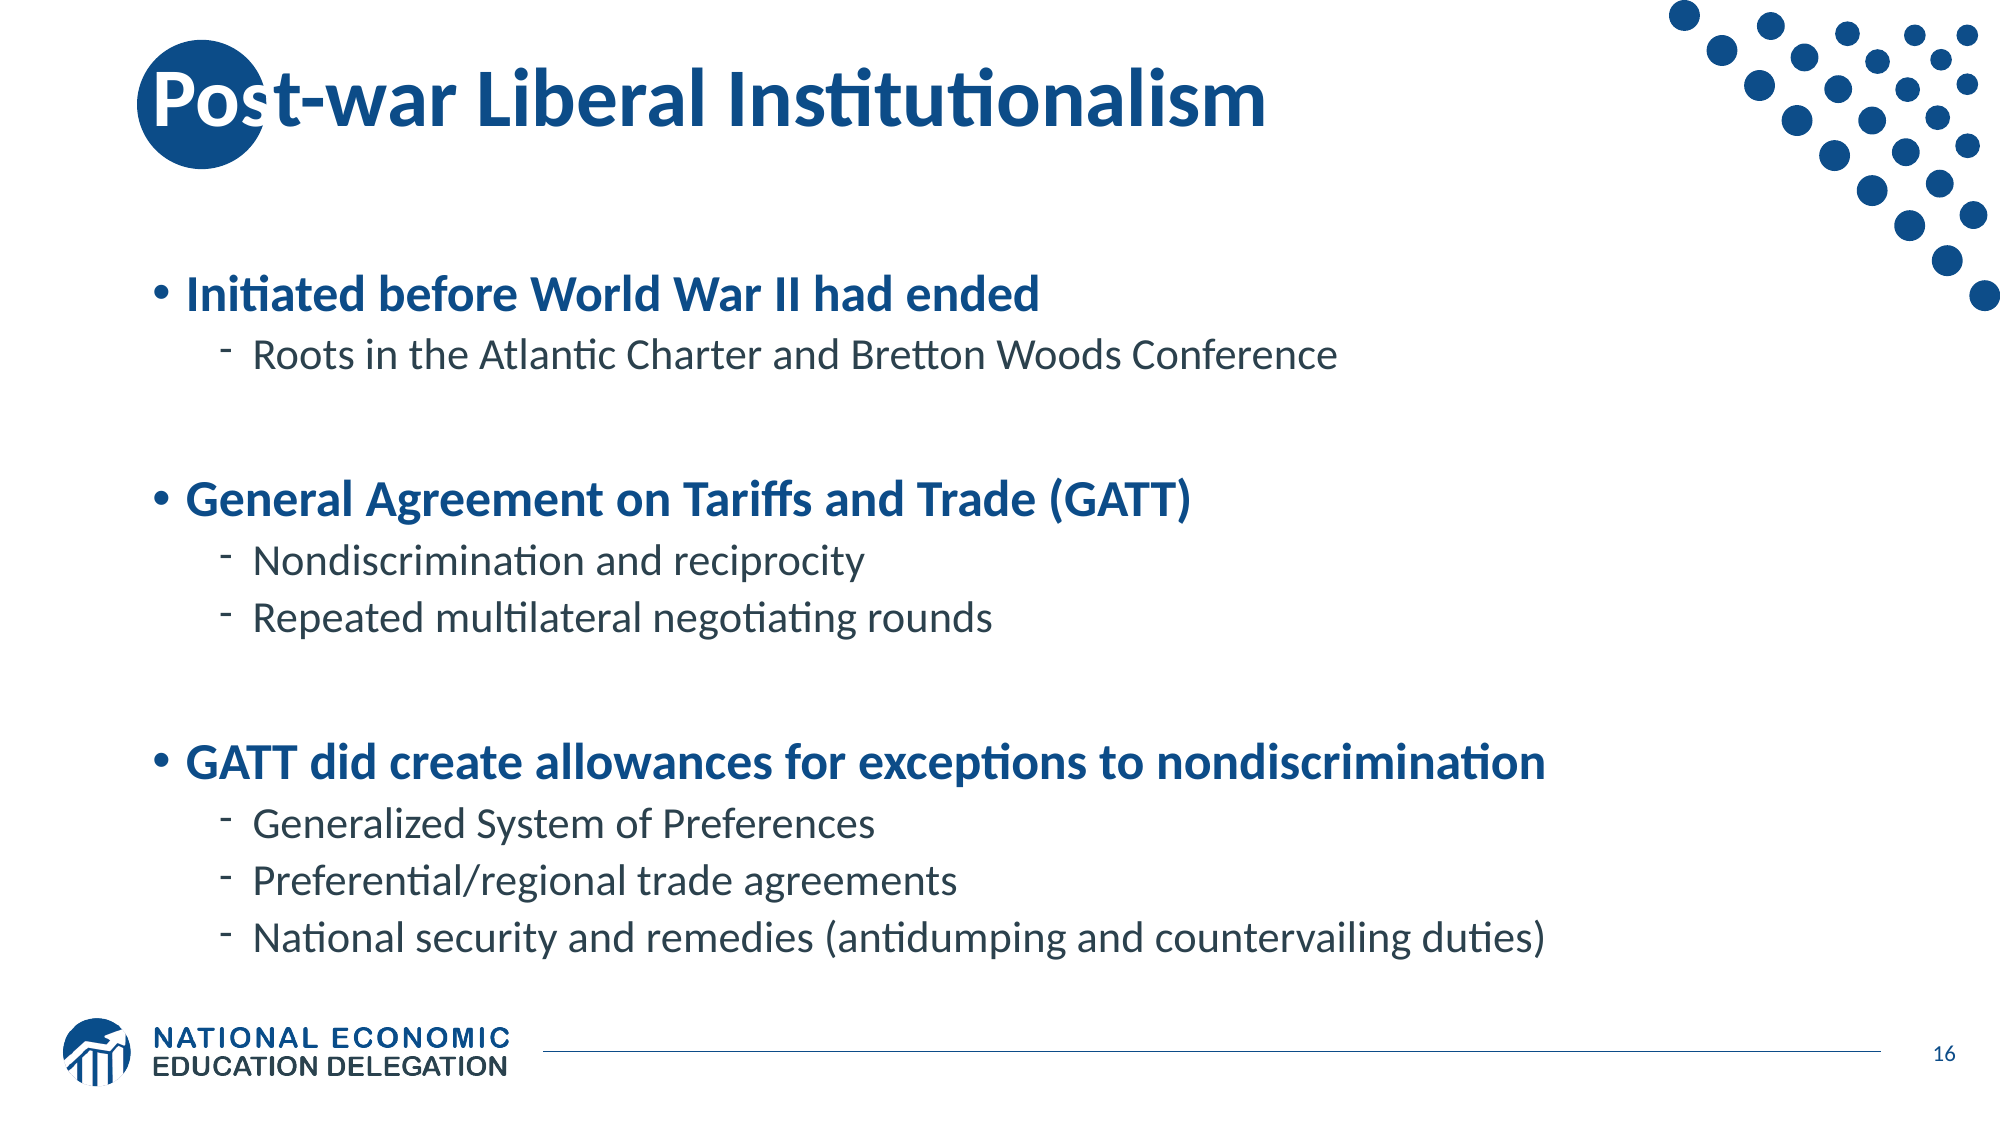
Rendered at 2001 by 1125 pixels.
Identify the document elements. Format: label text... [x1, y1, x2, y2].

list Initiated before World War II had ended Roots in the Atlantic Charter and Bretton Woods Conference General Agreement on Tariffs and Trade (GATT) Nondiscrimination and reciprocity Repeated multilateral negotiating rounds GATT did create allowances for exceptions to nondiscrimination Generalized System of Preferences Preferential/regional trade agreements National security and remedies (antidumping and countervailing duties) [137, 257, 1863, 972]
picture [55, 1013, 520, 1091]
slide_number 16 [1521, 1022, 1972, 1082]
title Post-war Liberal Institutionalism [137, 35, 1863, 253]
